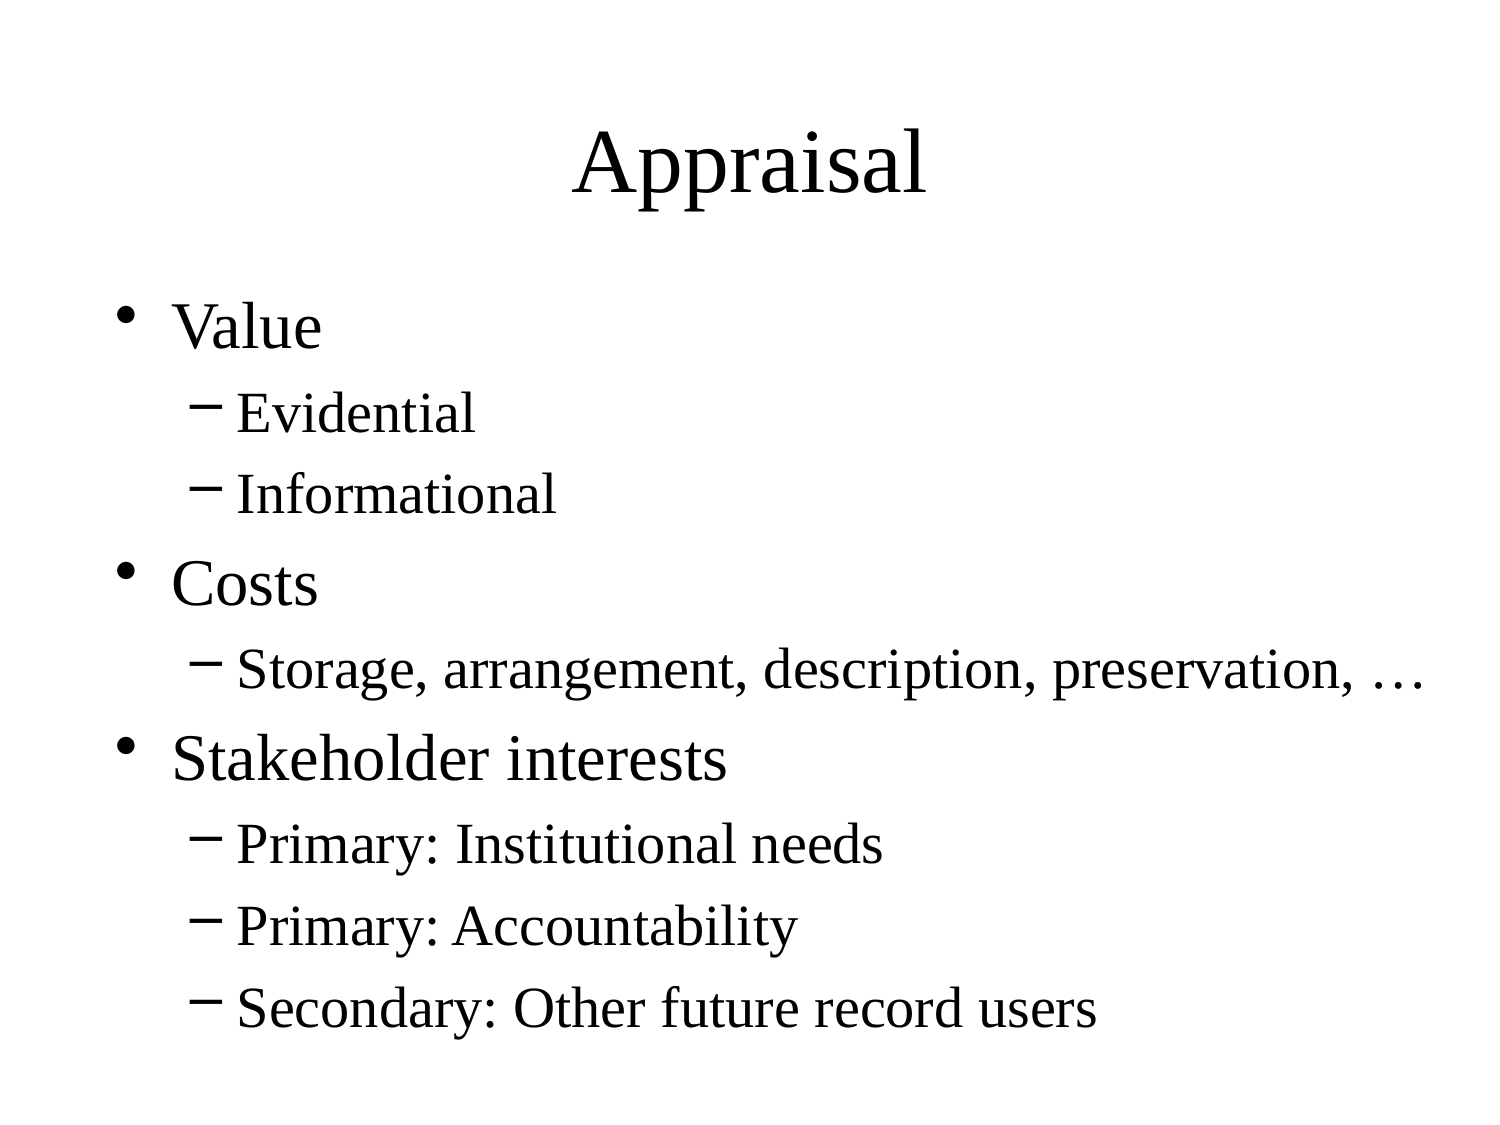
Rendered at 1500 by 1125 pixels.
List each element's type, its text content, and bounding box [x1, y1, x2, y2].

title Appraisal [111, 61, 1388, 251]
list Value Evidential Informational Costs Storage, arrangement, description, preservation, … Stakeholder interests Primary: Institutional needs Primary: Accountability Secondary: Other future record users [99, 274, 1451, 951]
